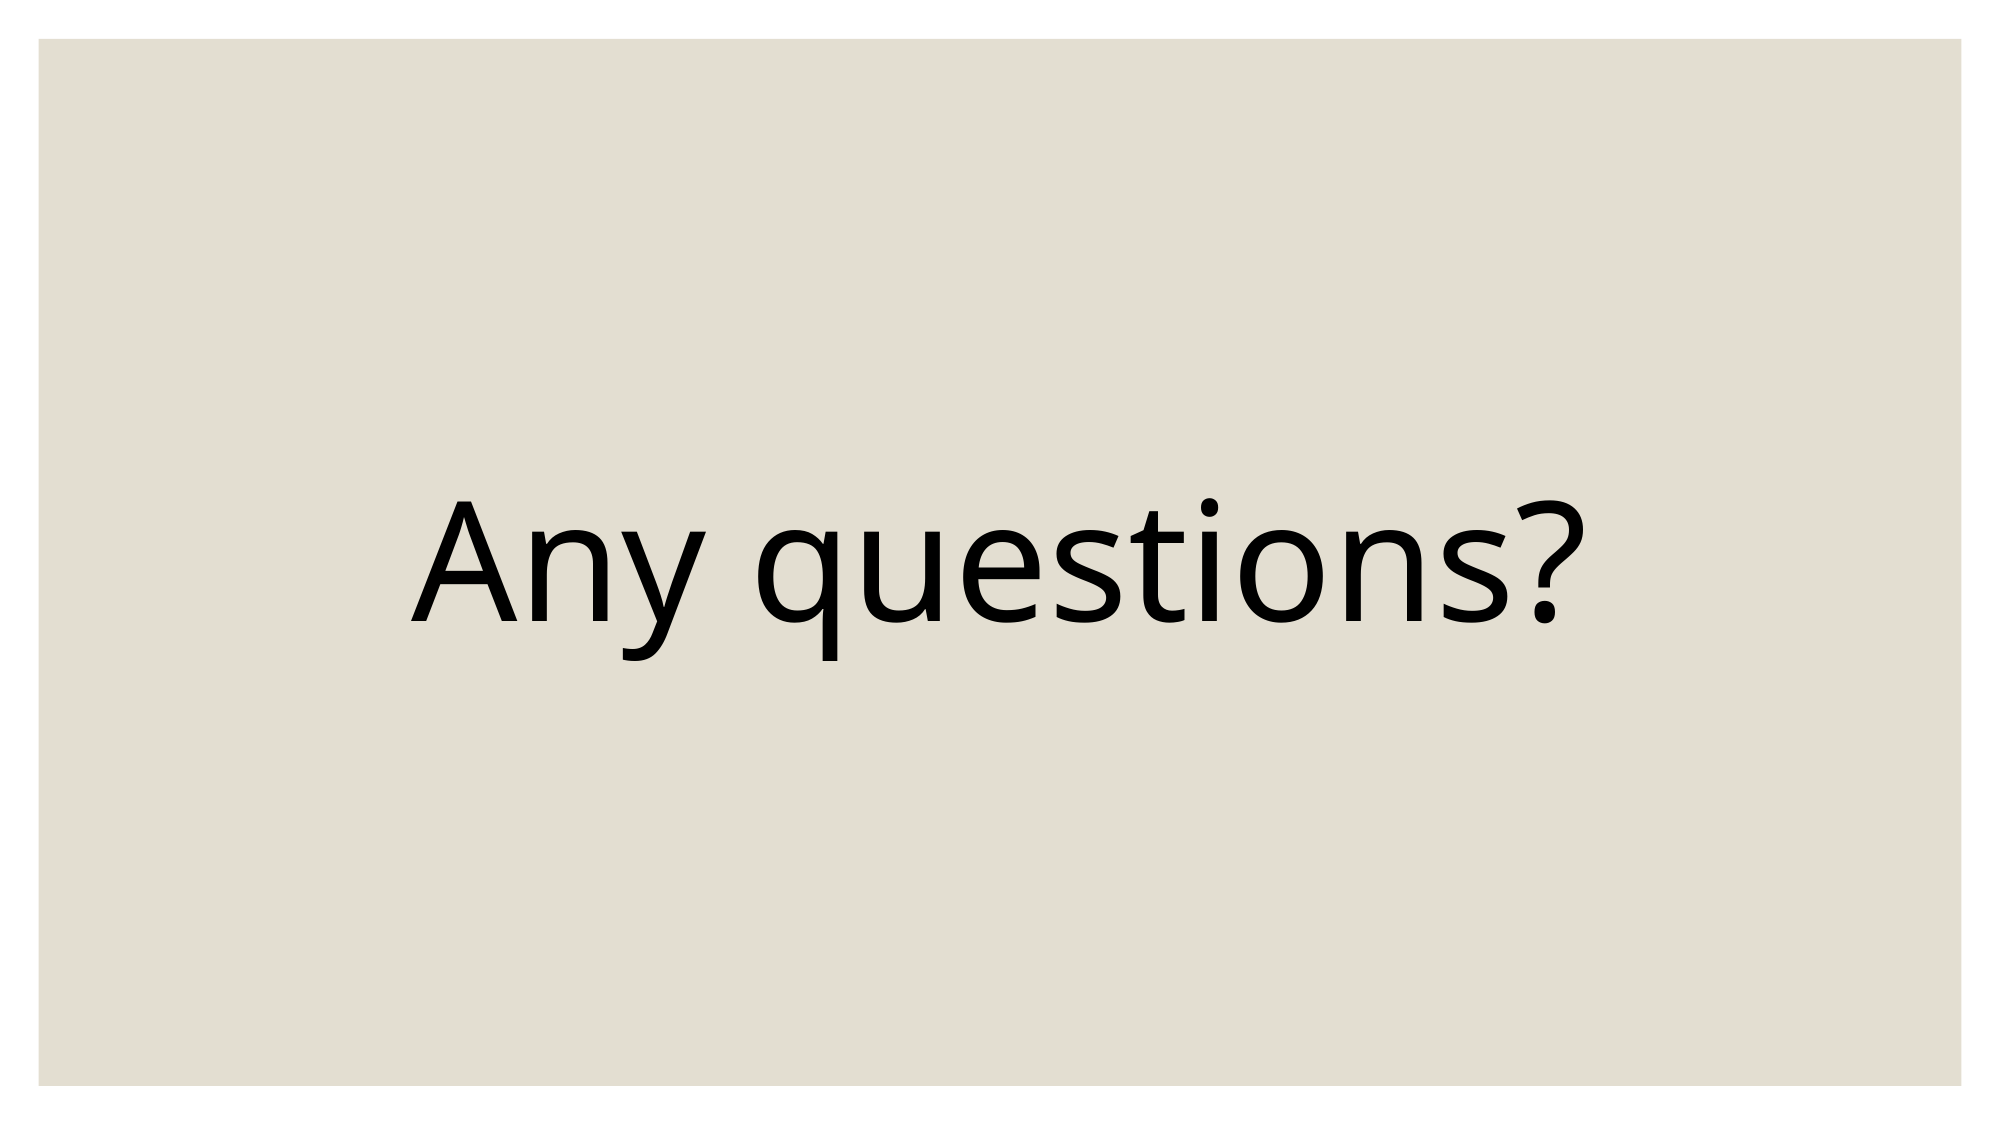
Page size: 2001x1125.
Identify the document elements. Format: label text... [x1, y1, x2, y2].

list Any questions? [174, 447, 1825, 678]
